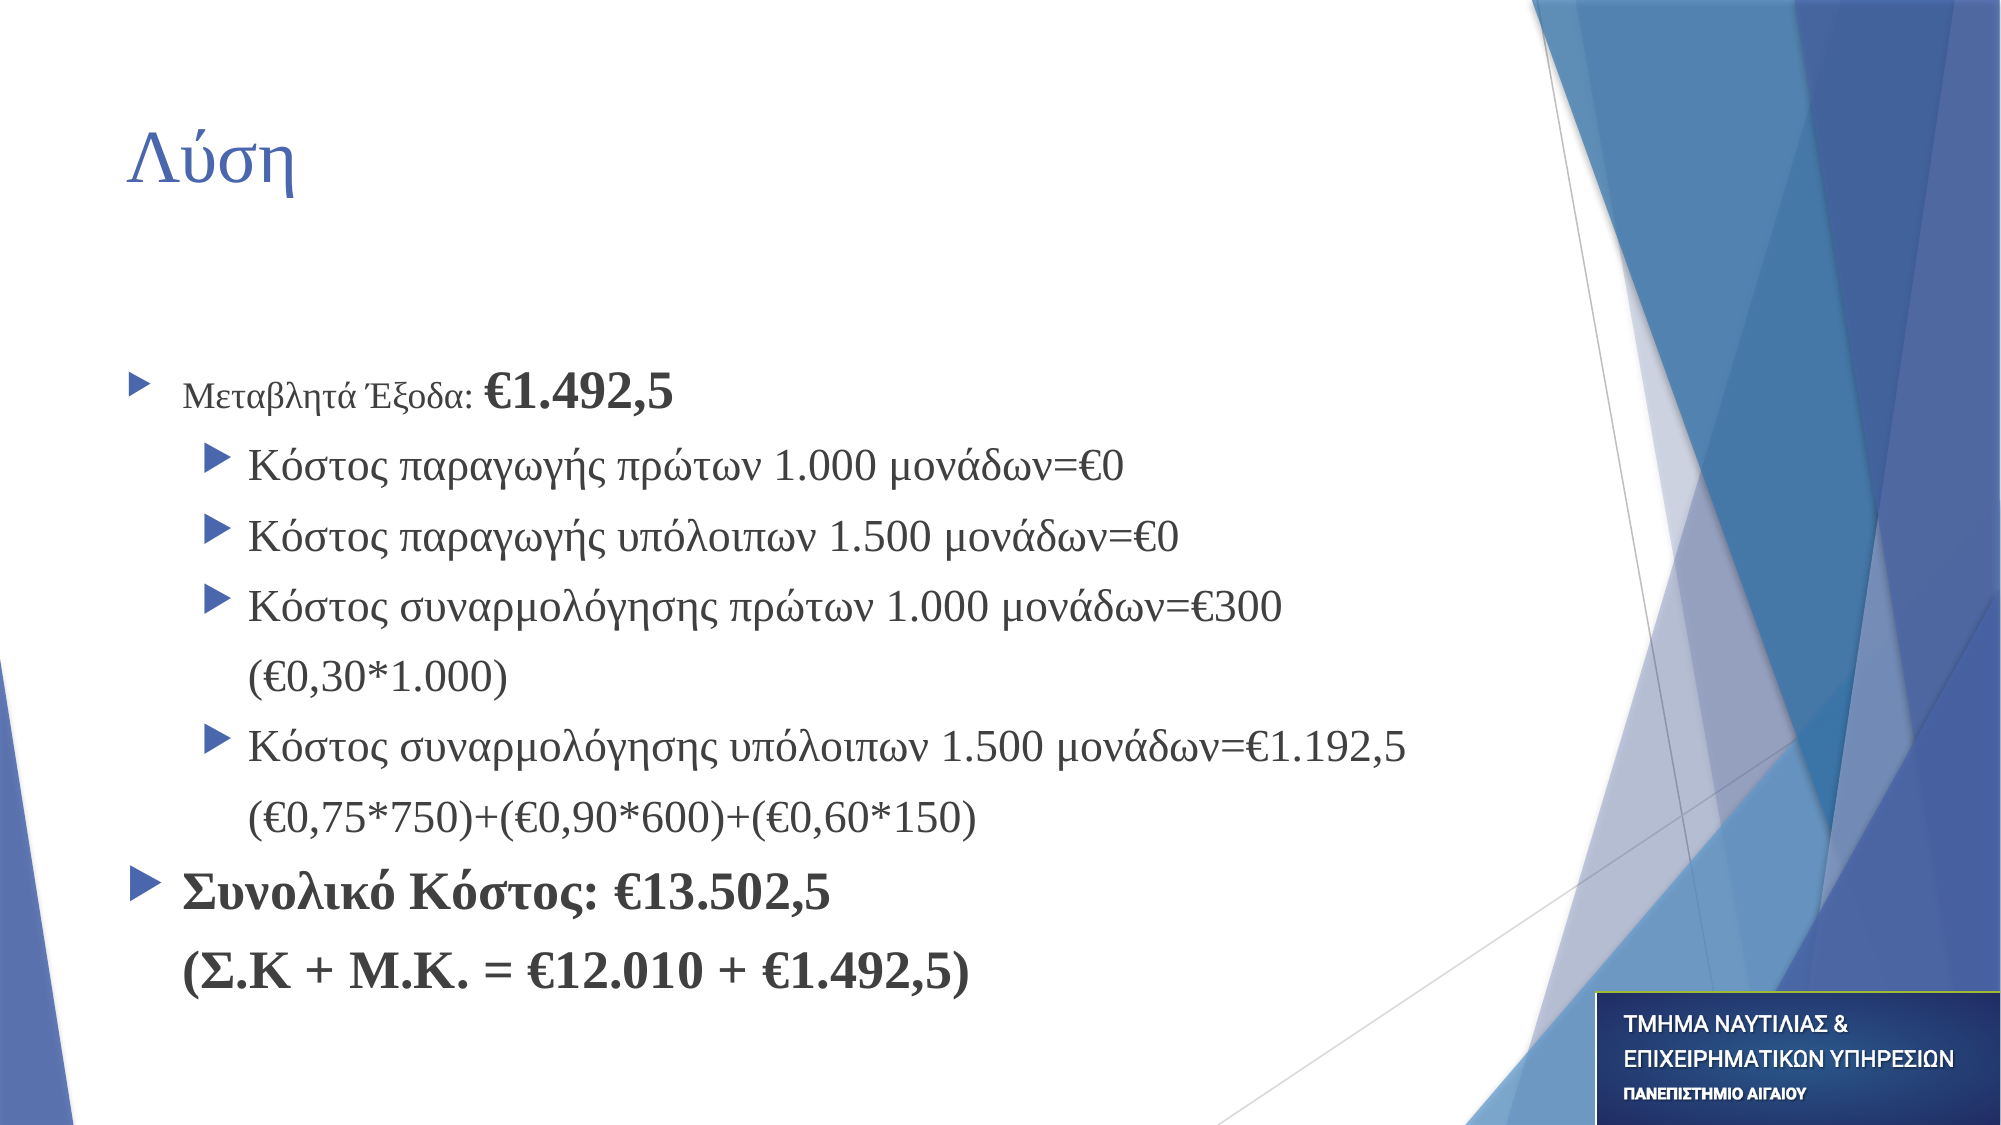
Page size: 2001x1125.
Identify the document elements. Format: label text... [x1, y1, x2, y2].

picture [1595, 991, 2000, 1125]
list Μεταβλητά Έξοδα: €1.492,5 Κόστος παραγωγής πρώτων 1.000 μονάδων=€0 Κόστος παραγωγής υπόλοιπων 1.500 μονάδων=€0 Κόστος συναρμολόγησης πρώτων 1.000 μονάδων=€300 (€0,30*1.000) Κόστος συναρμολόγησης υπόλοιπων 1.500 μονάδων=€1.192,5 (€0,75*750)+(€0,90*600)+(€0,60*150) Συνολικό Κόστος: €13.502,5 (Σ.Κ + Μ.Κ. = €12.010 + €1.492,5) [111, 354, 1522, 992]
title Λύση [111, 99, 1522, 317]
